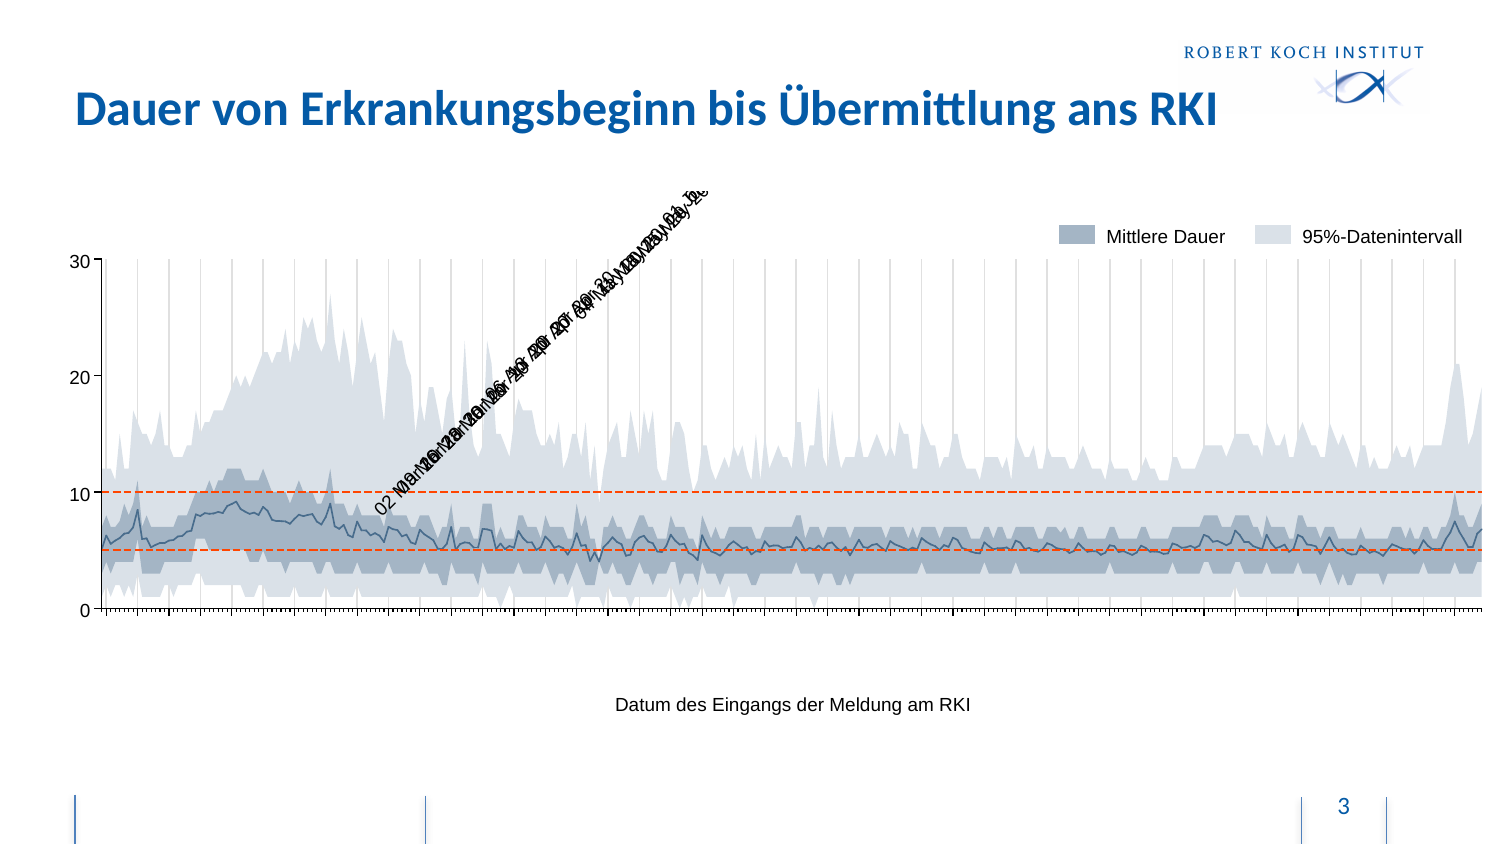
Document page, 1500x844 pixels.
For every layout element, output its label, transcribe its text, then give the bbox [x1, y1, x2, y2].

slide_number 3 [1302, 782, 1385, 827]
picture [1178, 40, 1430, 114]
picture [0, 191, 1500, 738]
title Dauer von Erkrankungsbeginn bis Übermittlung ans RKI [75, 47, 1385, 165]
